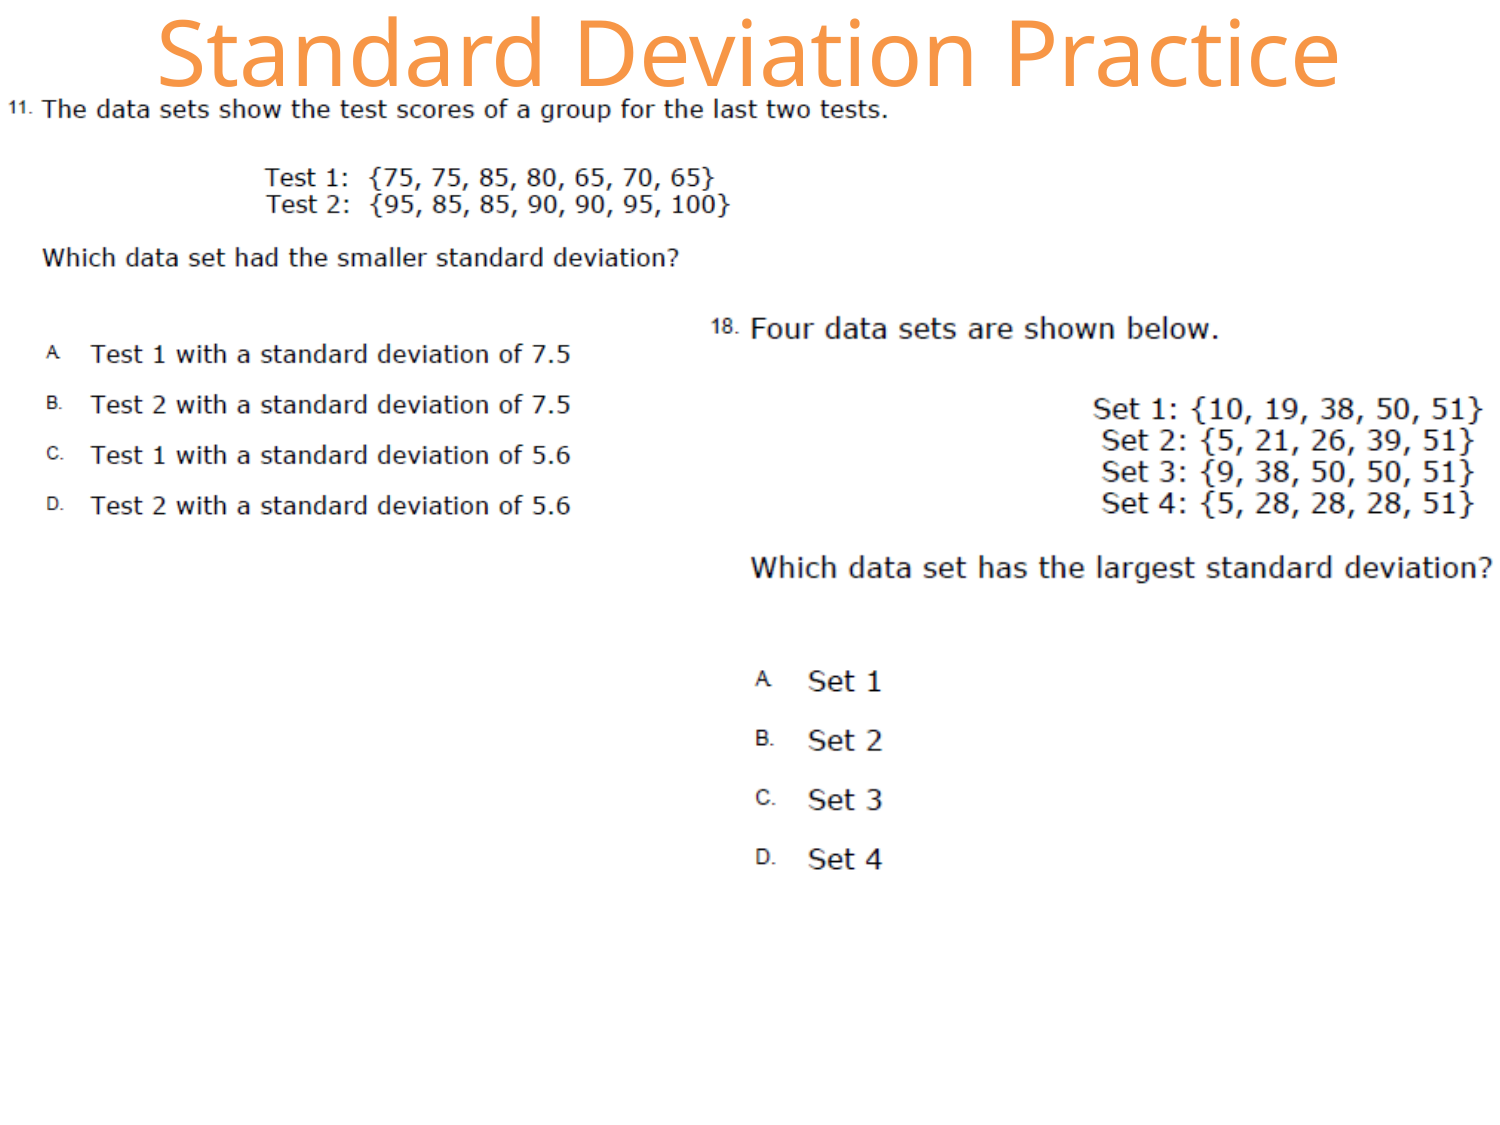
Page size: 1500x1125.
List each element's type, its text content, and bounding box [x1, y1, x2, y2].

title Standard Deviation Practice [75, 0, 1425, 125]
picture [0, 87, 1500, 882]
